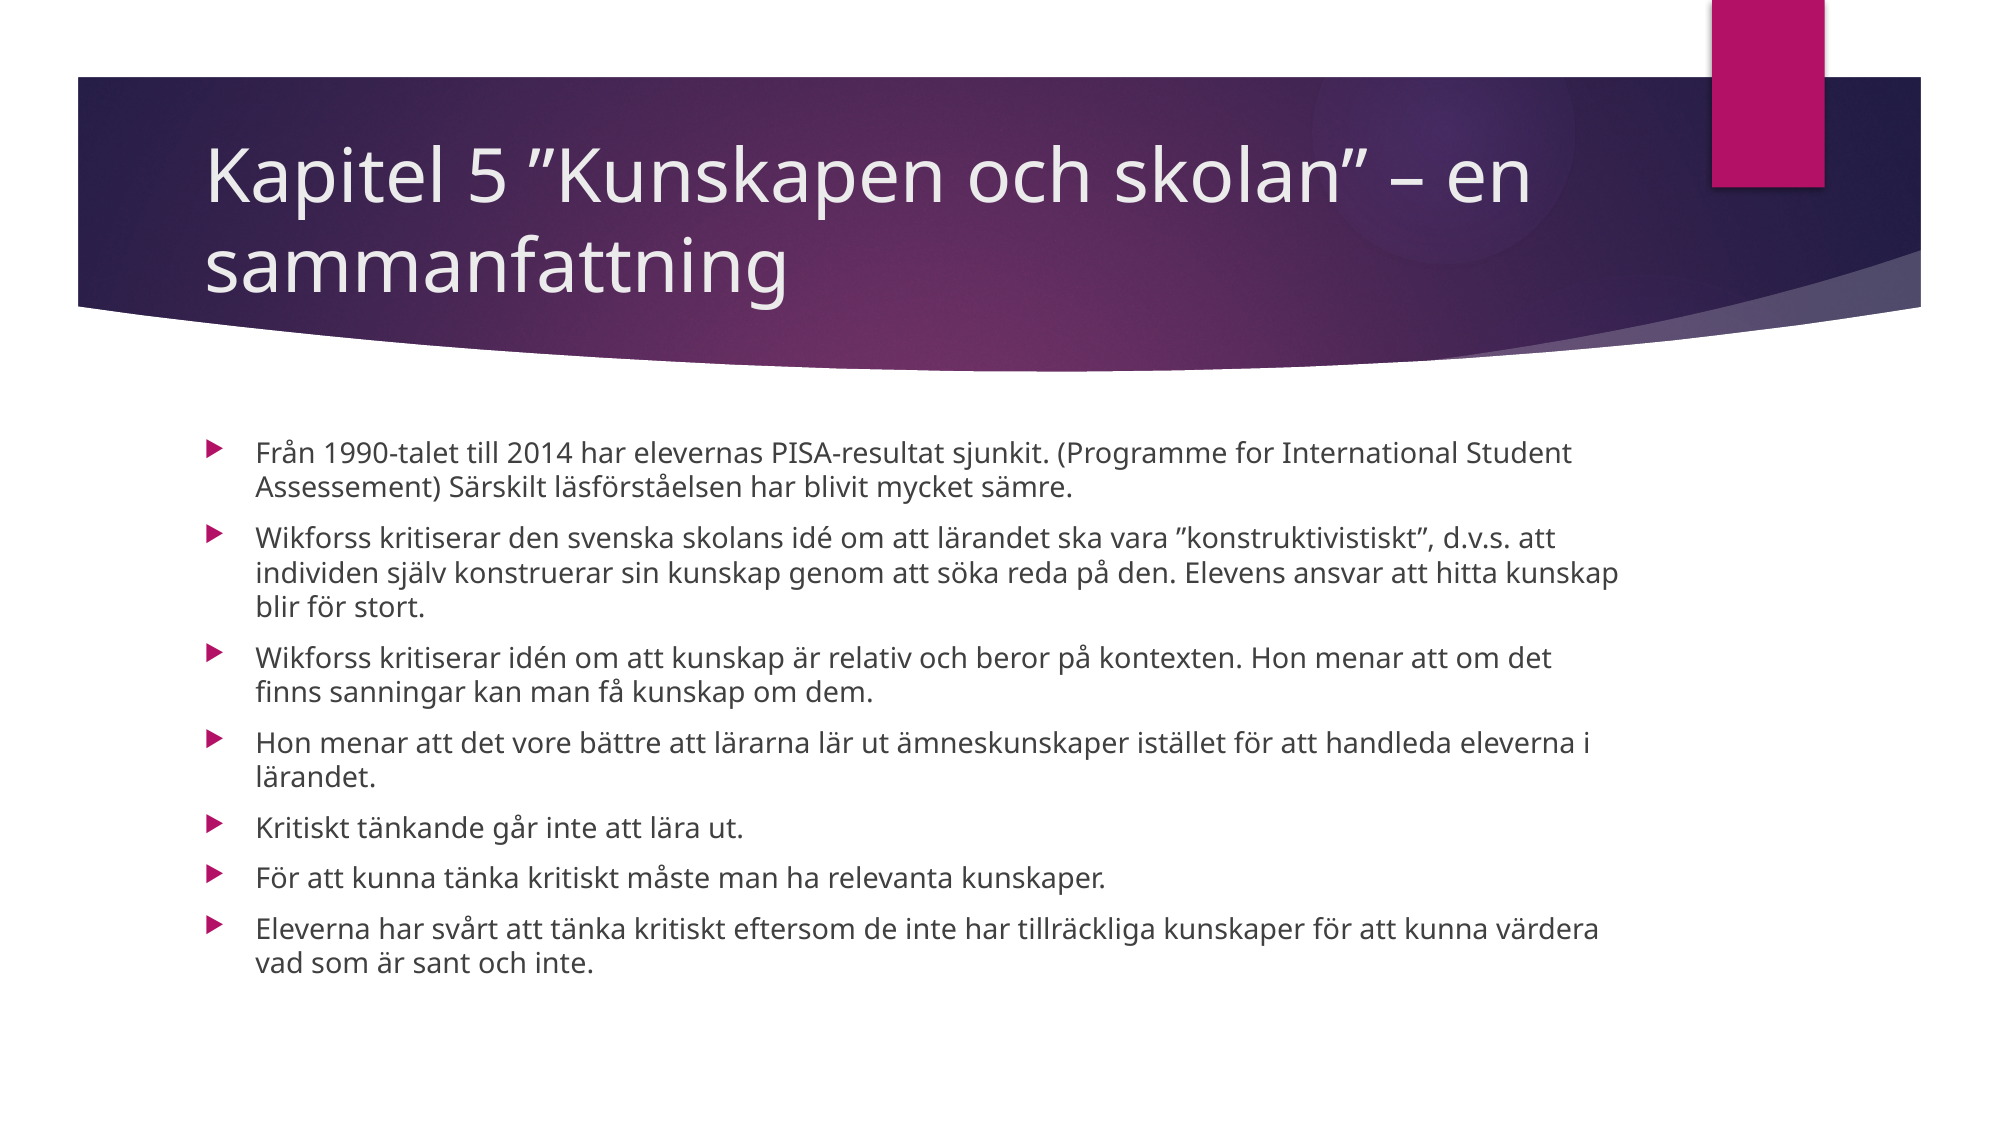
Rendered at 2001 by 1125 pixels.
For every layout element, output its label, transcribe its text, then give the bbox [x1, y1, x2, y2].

list Från 1990-talet till 2014 har elevernas PISA-resultat sjunkit. (Programme for International Student Assessement) Särskilt läsförståelsen har blivit mycket sämre. Wikforss kritiserar den svenska skolans idé om att lärandet ska vara ”konstruktivistiskt”, d.v.s. att individen själv konstruerar sin kunskap genom att söka reda på den. Elevens ansvar att hitta kunskap blir för stort. Wikforss kritiserar idén om att kunskap är relativ och beror på kontexten. Hon menar att om det finns sanningar kan man få kunskap om dem. Hon menar att det vore bättre att lärarna lär ut ämneskunskaper istället för att handleda eleverna i lärandet. Kritiskt tänkande går inte att lära ut. För att kunna tänka kritiskt måste man ha relevanta kunskaper. Eleverna har svårt att tänka kritiskt eftersom de inte har tillräckliga kunskaper för att kunna värdera vad som är sant och inte. [189, 427, 1638, 988]
title Kapitel 5 ”Kunskapen och skolan” – en sammanfattning [189, 159, 1627, 276]
